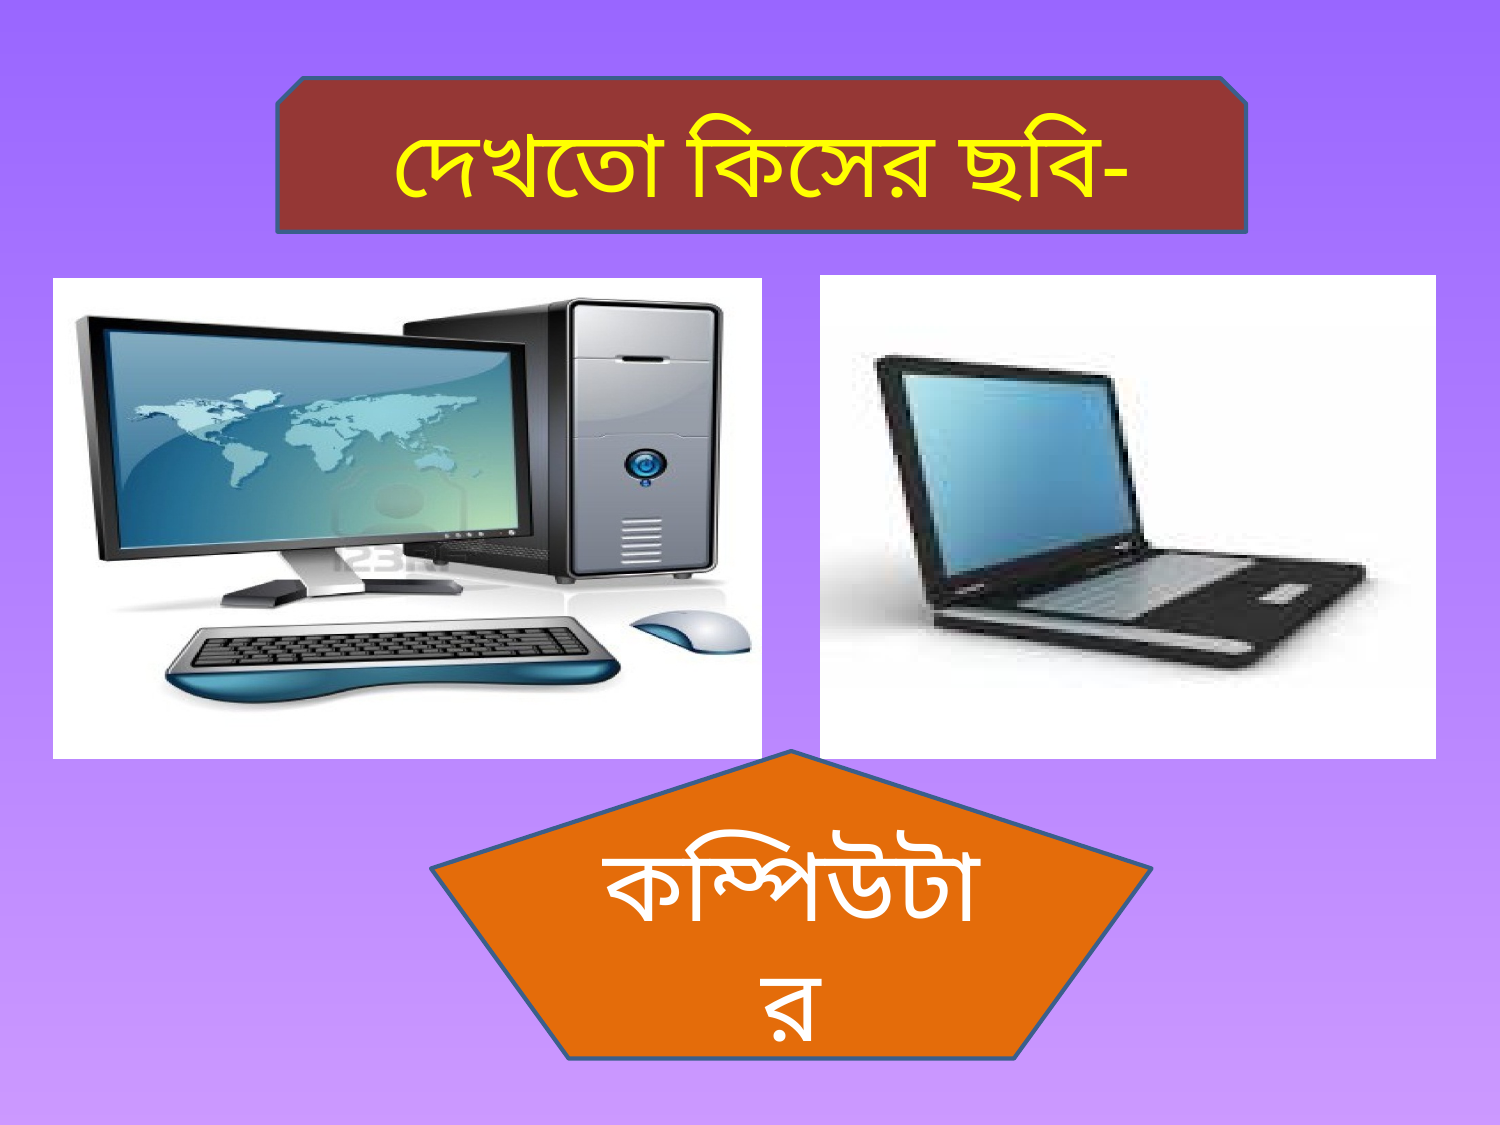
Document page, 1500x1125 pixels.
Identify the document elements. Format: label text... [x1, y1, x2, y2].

picture [52, 278, 763, 760]
text_box কম্পিউটার [429, 749, 1154, 1061]
picture [820, 275, 1436, 759]
text_box দেখতো কিসের ছবি- [275, 76, 1249, 234]
